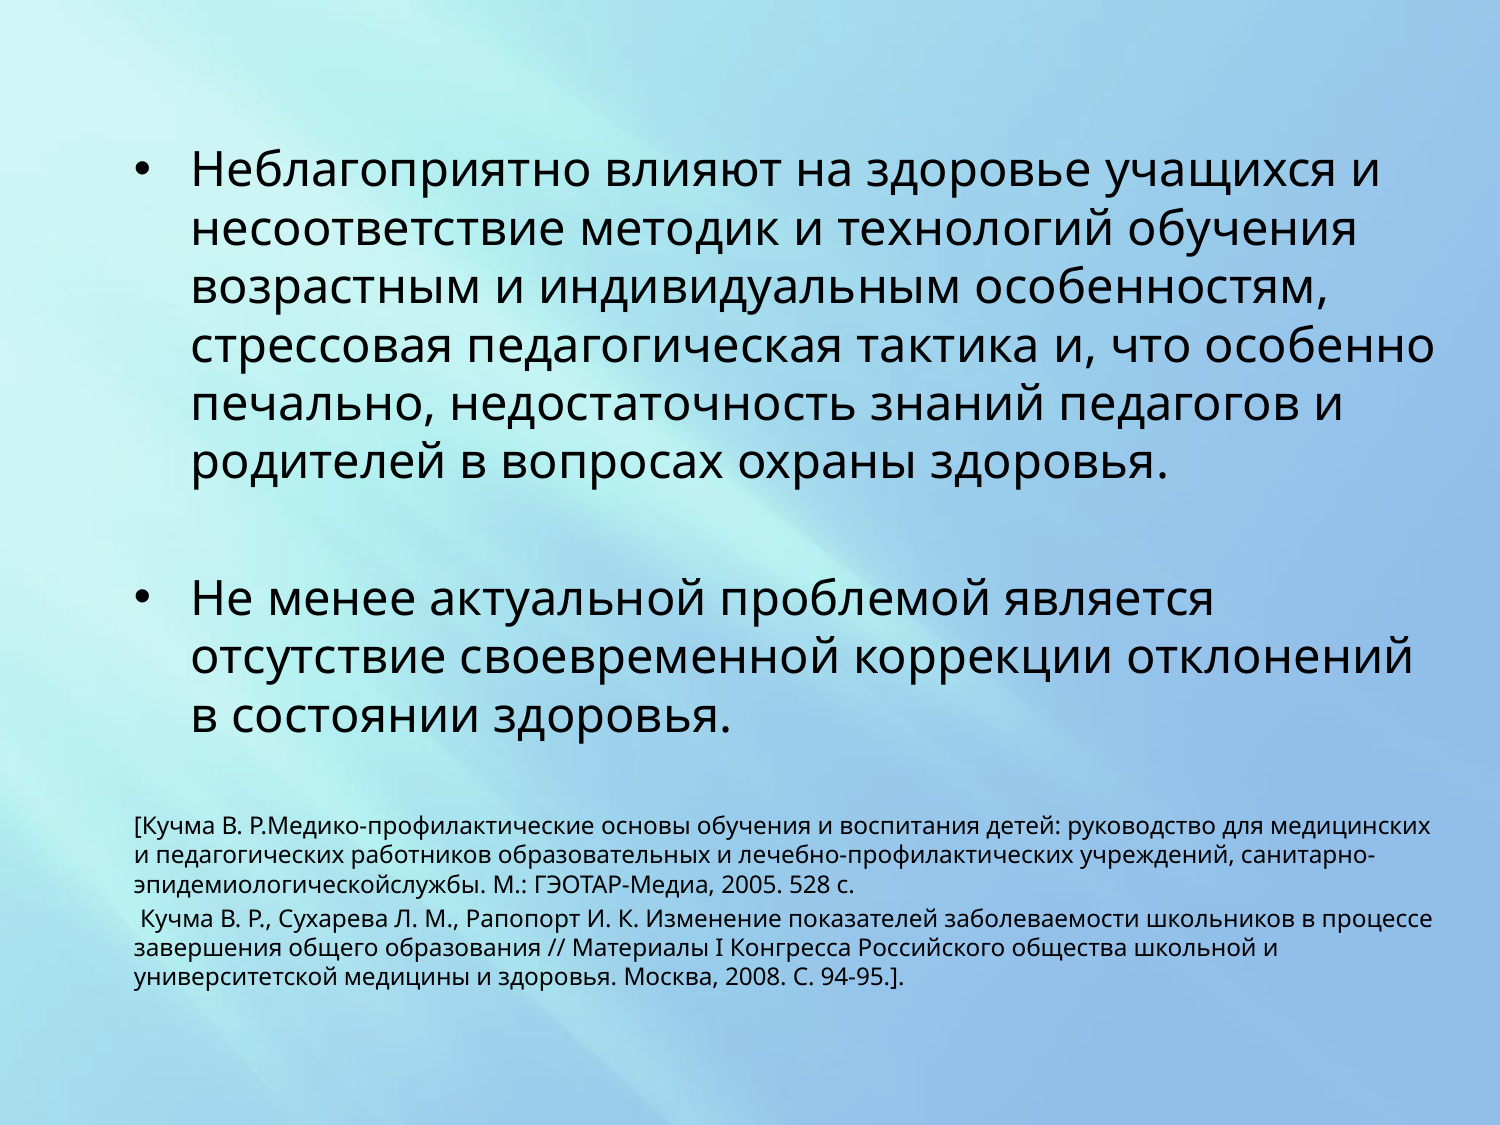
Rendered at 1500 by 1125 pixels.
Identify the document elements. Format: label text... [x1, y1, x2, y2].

list Неблагоприятно влияют на здоровье учащихся и несоответствие методик и технологий обучения возрастным и индивидуальным особенностям, стрессовая педагогическая тактика и, что особенно печально, недостаточность знаний педагогов и родителей в вопросах охраны здоровья. Не менее актуальной проблемой является отсутствие своевременной коррекции отклонений в состоянии здоровья. [Кучма В. Р.Медико-профилактические основы обучения и воспитания детей: руководство для медицинских и педагогических работников образовательных и лечебно-профилактических учреждений, санитарно-эпидемиологическойслужбы. М.: ГЭОТАР-Медиа, 2005. 528 с. Кучма В. Р., Сухарева Л. М., Рапопорт И. К. Изменение показателей заболеваемости школьников в процессе завершения общего образования // Материалы I Конгресса Российского общества школьной и университетской медицины и здоровья. Москва, 2008. С. 94-95.]. [100, 66, 1459, 1047]
